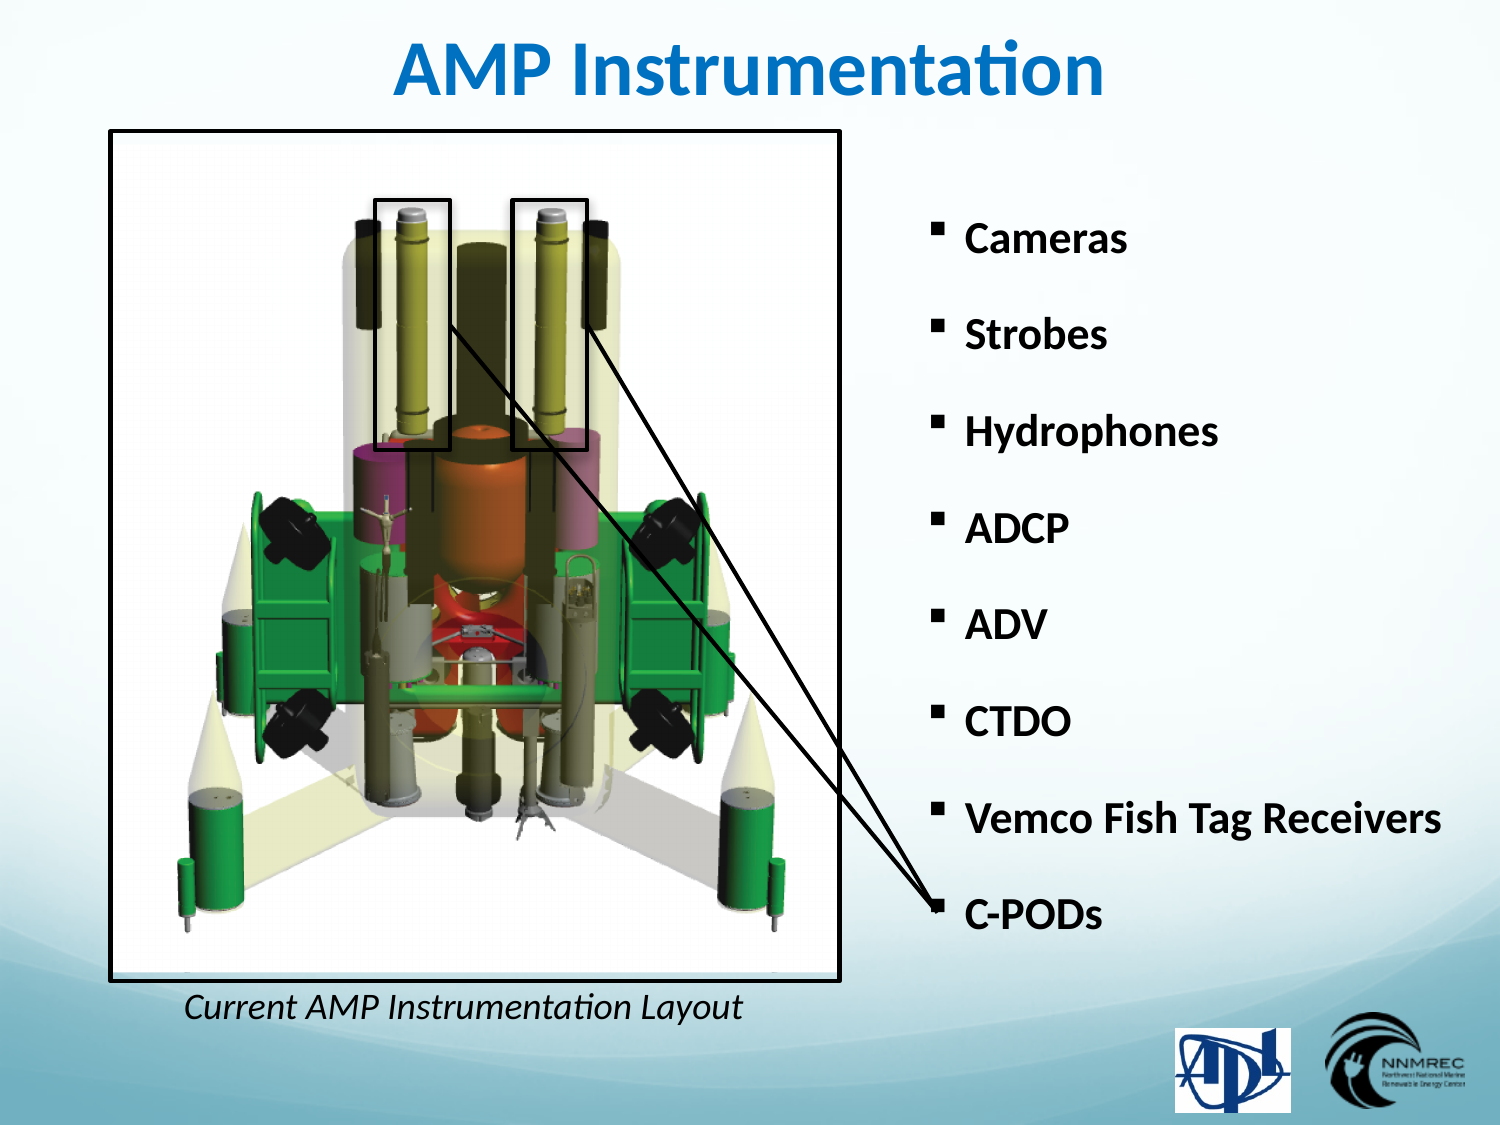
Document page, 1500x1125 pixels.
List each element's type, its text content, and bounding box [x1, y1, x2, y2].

picture [1325, 1012, 1465, 1109]
text_box Cameras Strobes Hydrophones ADCP ADV CTDO Vemco Fish Tag Receivers C-PODs [912, 199, 1500, 947]
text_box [99, 132, 838, 1037]
picture [1175, 1028, 1291, 1113]
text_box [449, 324, 938, 913]
text_box AMP Instrumentation [0, 16, 1500, 112]
